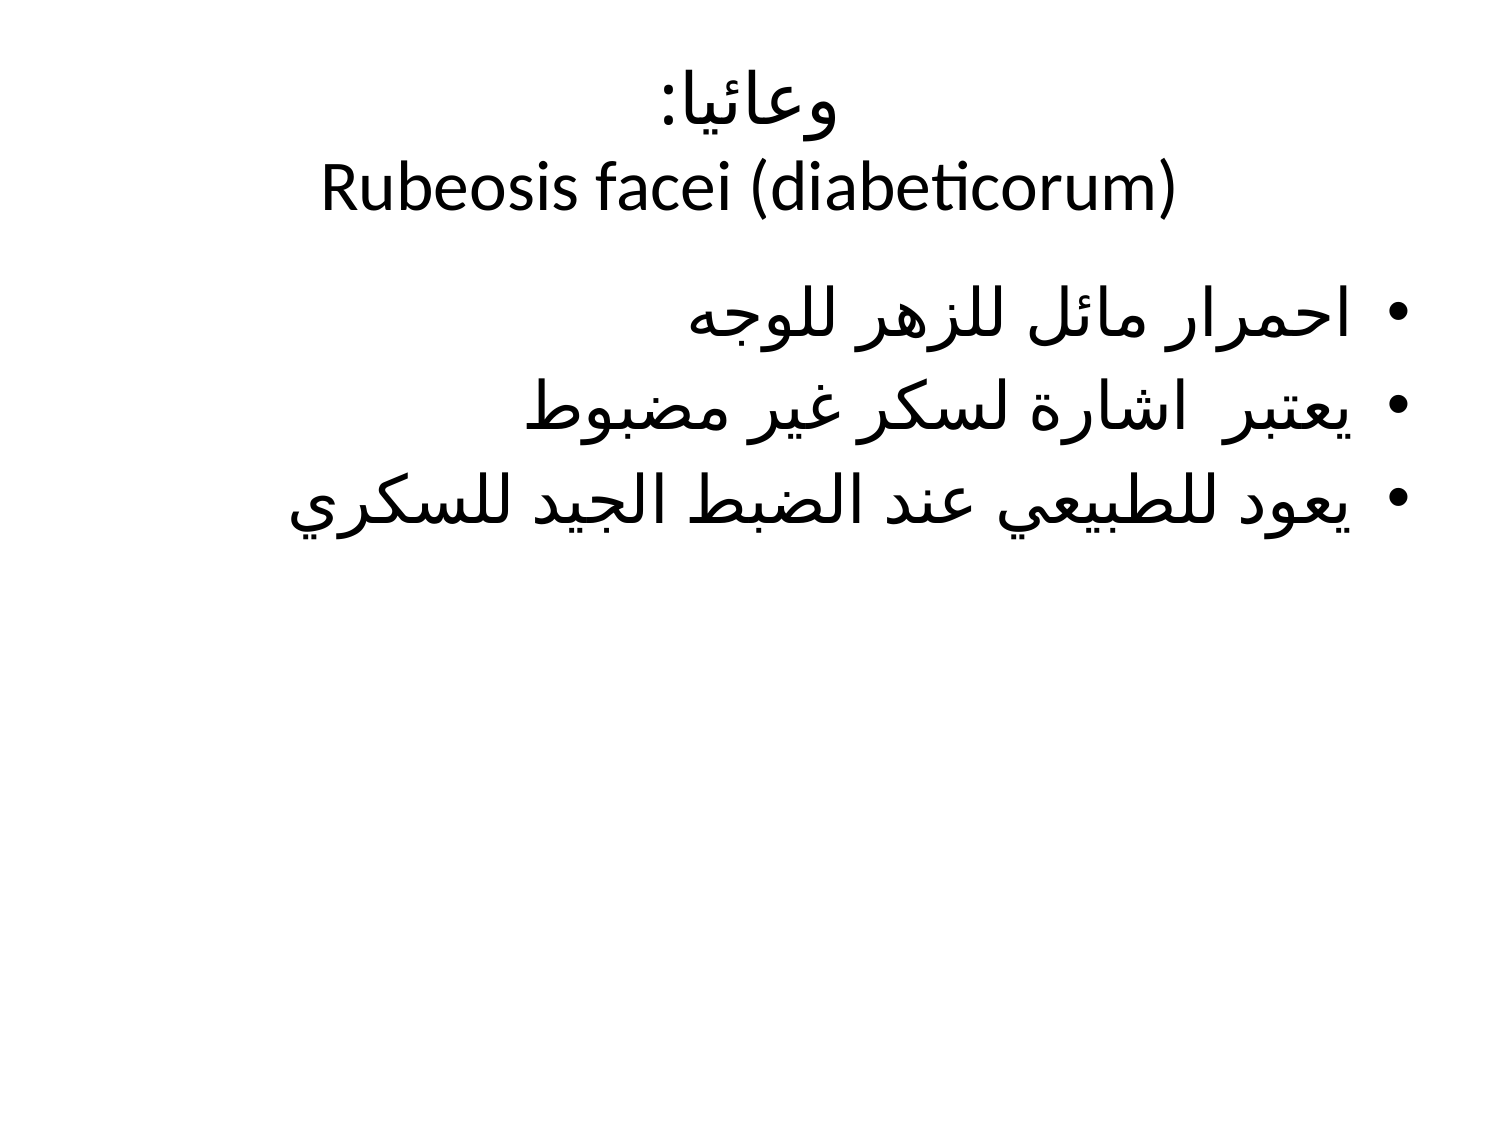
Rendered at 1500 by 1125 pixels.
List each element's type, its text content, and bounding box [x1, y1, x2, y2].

list احمرار مائل للزهر للوجه يعتبر اشارة لسكر غير مضبوط يعود للطبيعي عند الضبط الجيد للسكري [75, 262, 1425, 1005]
title وعائيا: Rubeosis facei (diabeticorum) [75, 45, 1425, 233]
